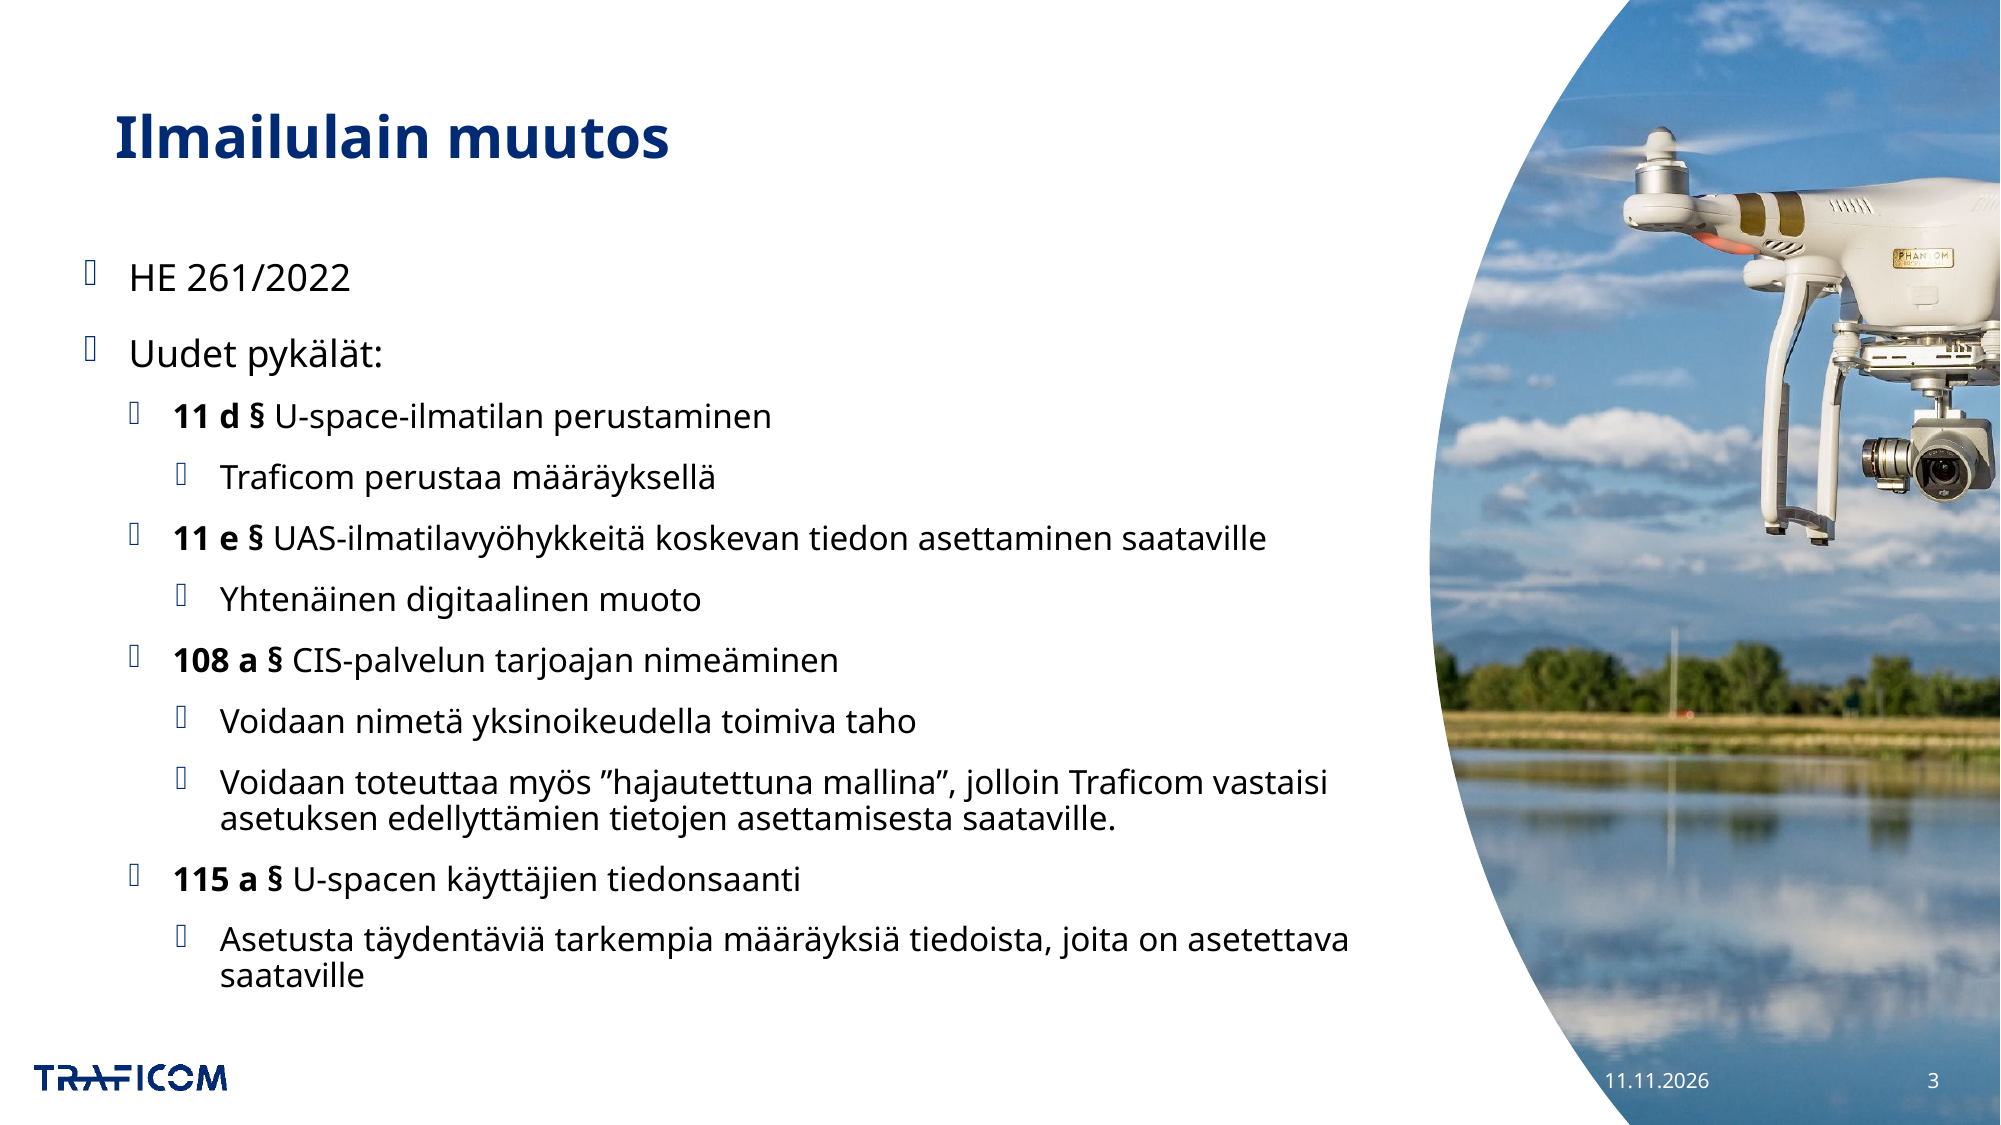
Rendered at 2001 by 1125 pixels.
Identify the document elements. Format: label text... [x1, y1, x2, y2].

picture [34, 1064, 227, 1091]
list HE 261/2022 Uudet pykälät: 11 d § U-space-ilmatilan perustaminen Traficom perustaa määräyksellä 11 e § UAS-ilmatilavyöhykkeitä koskevan tiedon asettaminen saataville Yhtenäinen digitaalinen muoto 108 a § CIS-palvelun tarjoajan nimeäminen Voidaan nimetä yksinoikeudella toimiva taho Voidaan toteuttaa myös ”hajautettuna mallina”, jolloin Traficom vastaisi asetuksen edellyttämien tietojen asettamisesta saataville. 115 a § U-spacen käyttäjien tiedonsaanti Asetusta täydentäviä tarkempia määräyksiä tiedoista, joita on asetettava saataville [69, 241, 1429, 1078]
title Ilmailulain muutos [100, 100, 1266, 241]
picture [1429, 0, 2000, 1125]
